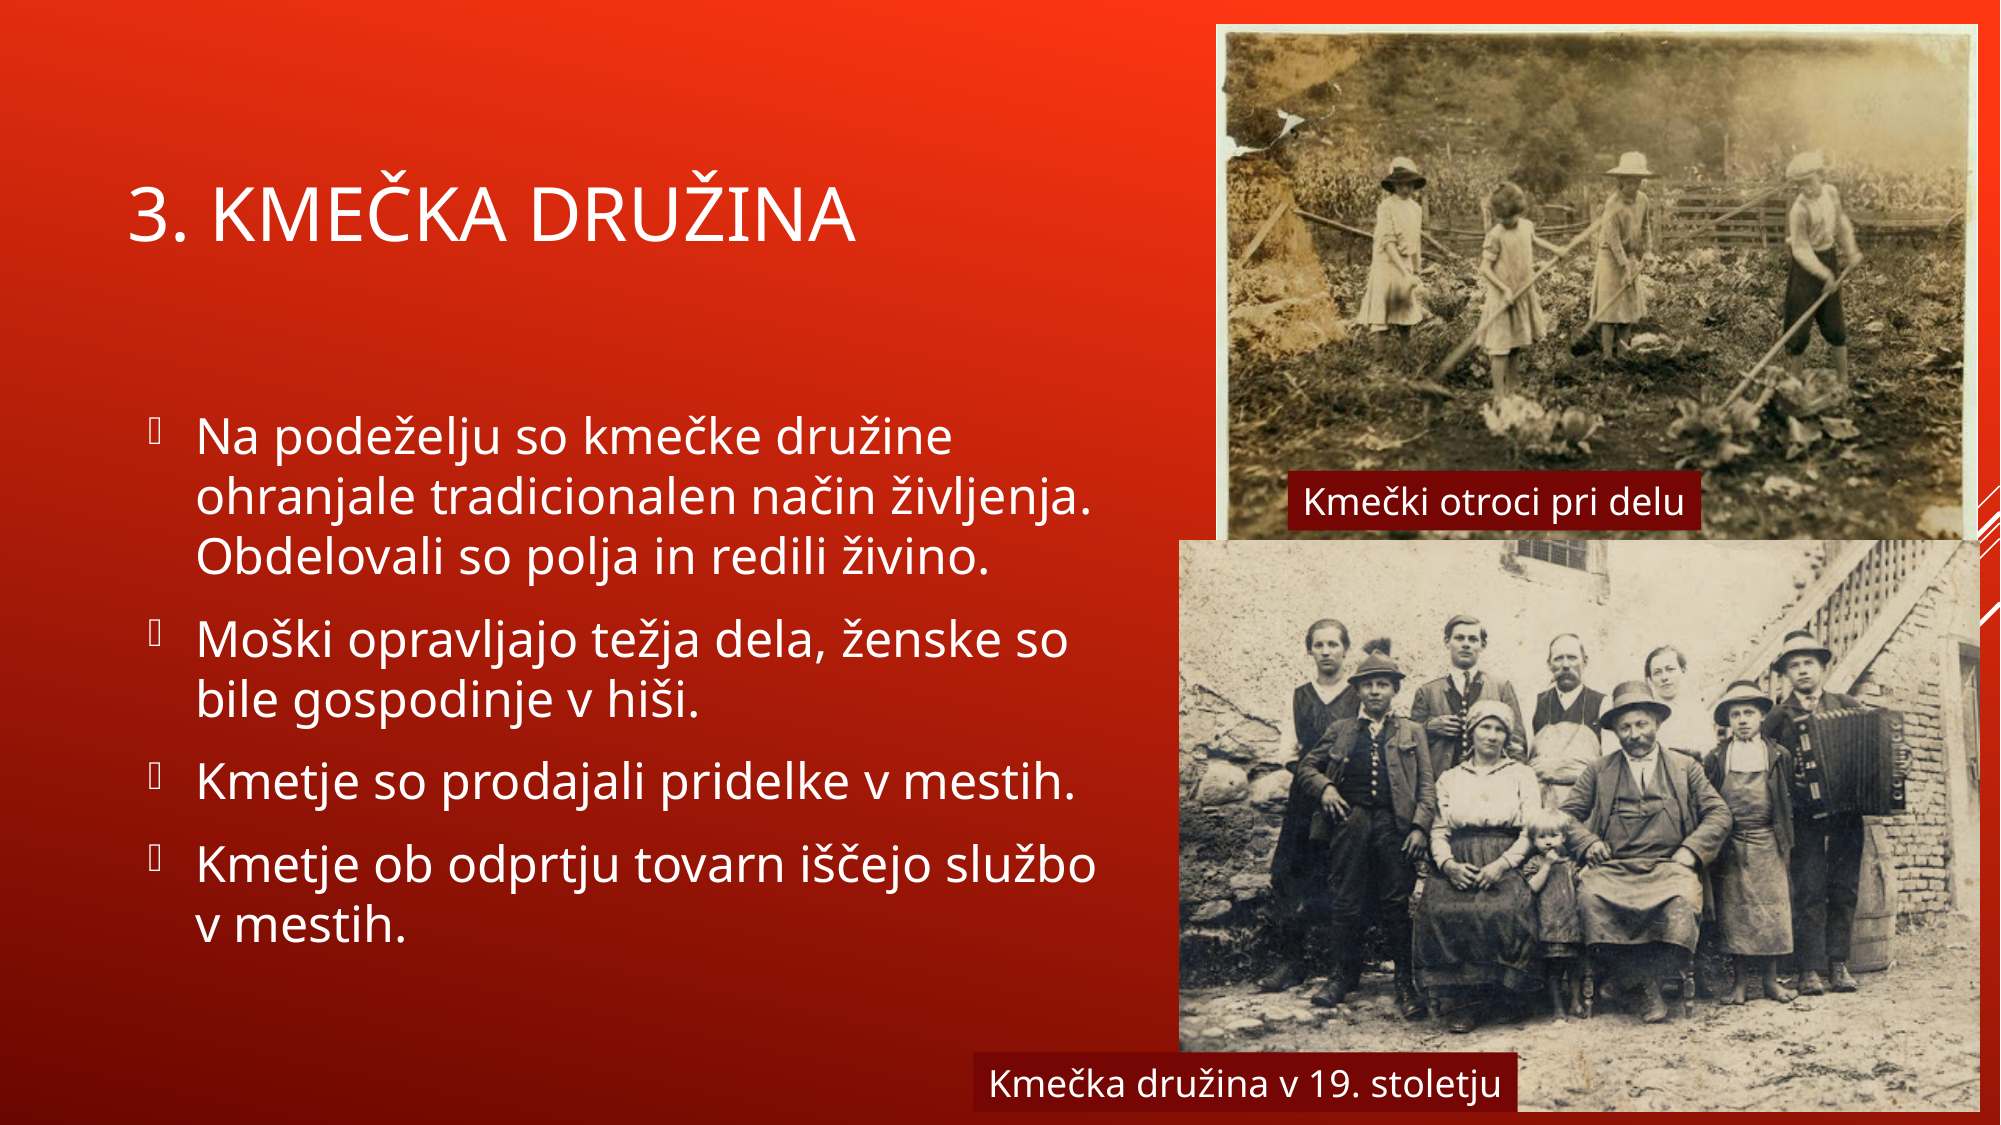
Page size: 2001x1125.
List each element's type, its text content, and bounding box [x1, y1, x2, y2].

title 3. Kmečka družina [112, 87, 1216, 336]
list Na podeželju so kmečke družine ohranjale tradicionalen način življenja. Obdelovali so polja in redili živino. Moški opravljajo težja dela, ženske so bile gospodinje v hiši. Kmetje so prodajali pridelke v mestih. Kmetje ob odprtju tovarn iščejo službo v mestih. [133, 292, 1118, 1065]
text_box Kmečka družina v 19. stoletju [973, 1052, 1518, 1113]
picture [1179, 24, 1981, 1112]
